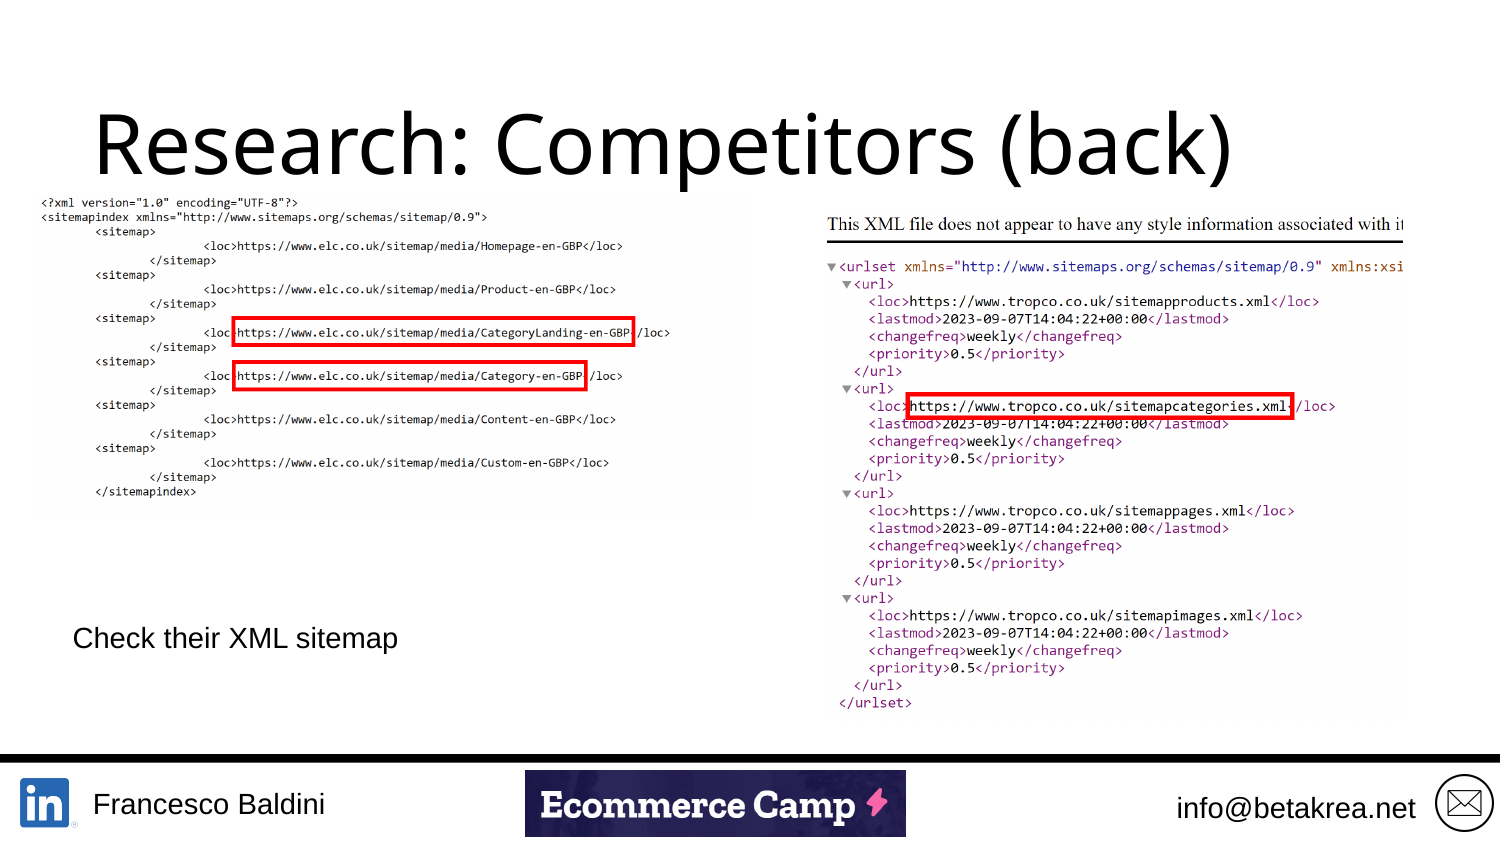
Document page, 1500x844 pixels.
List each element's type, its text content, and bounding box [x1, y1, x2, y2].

text_box Francesco Baldini [77, 770, 342, 836]
picture [20, 778, 79, 828]
picture [33, 192, 751, 520]
picture [824, 210, 1404, 722]
text_box Research: Competitors (back) [78, 61, 1421, 207]
text_box Check their XML sitemap [57, 604, 681, 669]
picture [525, 770, 907, 837]
text_box info@betakrea.net [1161, 774, 1434, 833]
picture [1435, 774, 1494, 833]
text_box [0, 754, 1500, 763]
